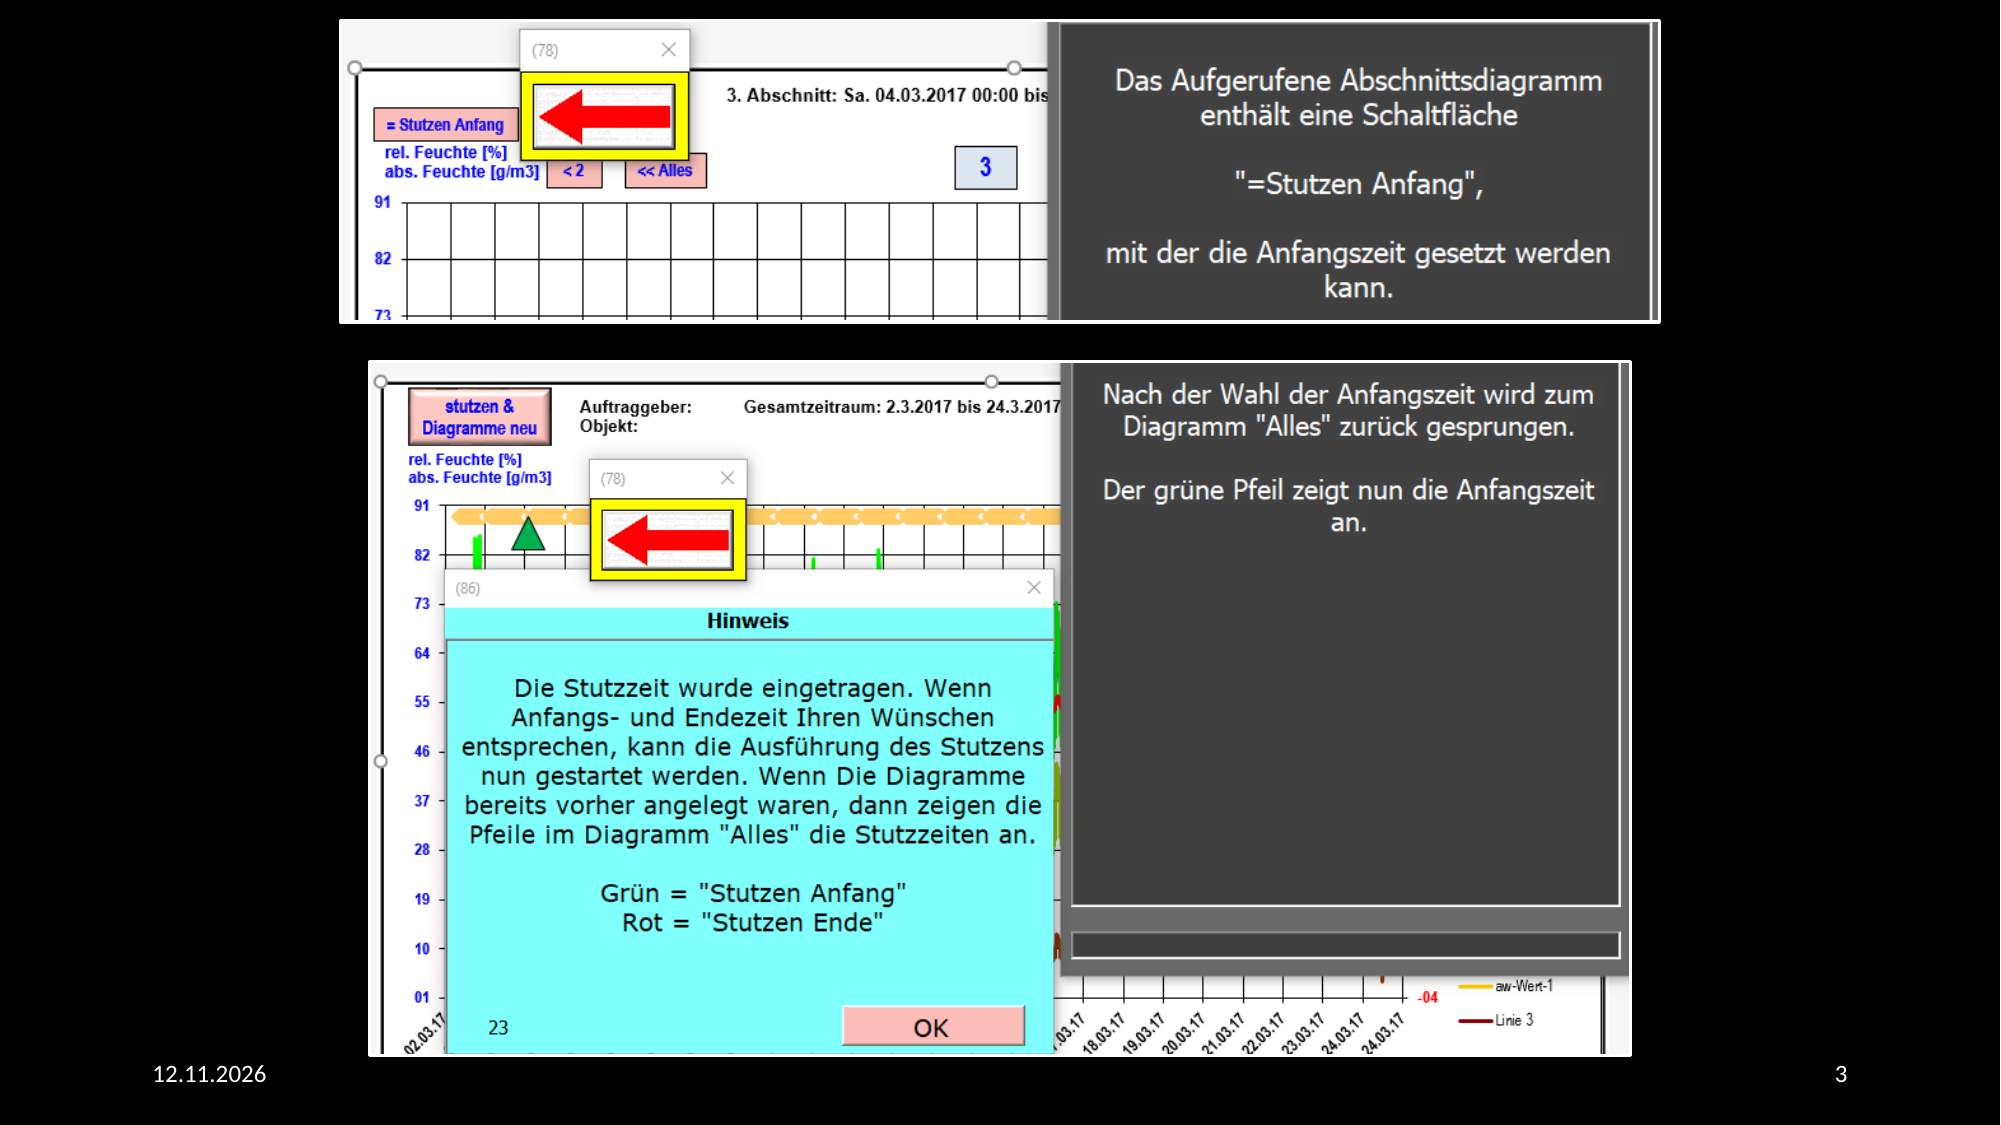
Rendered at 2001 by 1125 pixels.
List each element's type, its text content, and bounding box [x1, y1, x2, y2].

picture [370, 362, 1630, 1055]
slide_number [137, 1042, 588, 1103]
picture [341, 22, 1658, 321]
slide_number 3 [1412, 1042, 1863, 1103]
